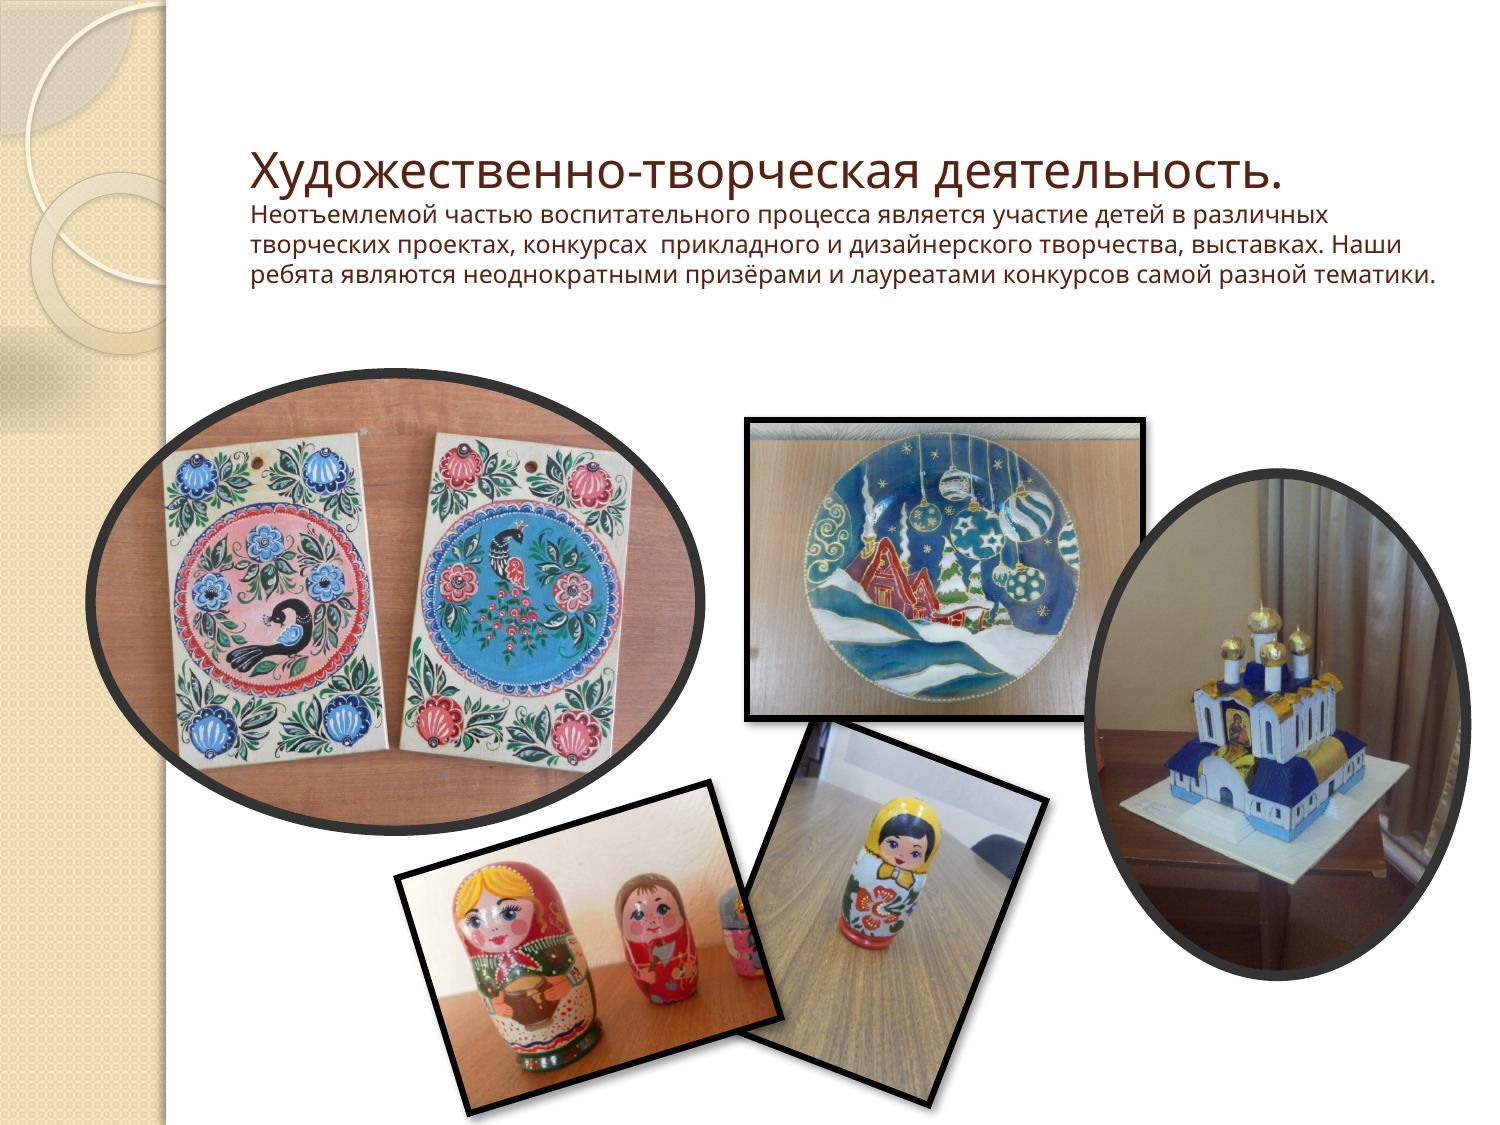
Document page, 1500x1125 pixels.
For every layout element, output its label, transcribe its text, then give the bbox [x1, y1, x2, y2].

title Художественно-творческая деятельность. Неотъемлемой частью воспитательного процесса является участие детей в различных творческих проектах, конкурсах прикладного и дизайнерского творчества, выставках. Наши ребята являются неоднократными призёрами и лауреатами конкурсов самой разной тематики. [235, 125, 1466, 374]
picture [749, 422, 1467, 977]
picture [90, 373, 1041, 1109]
